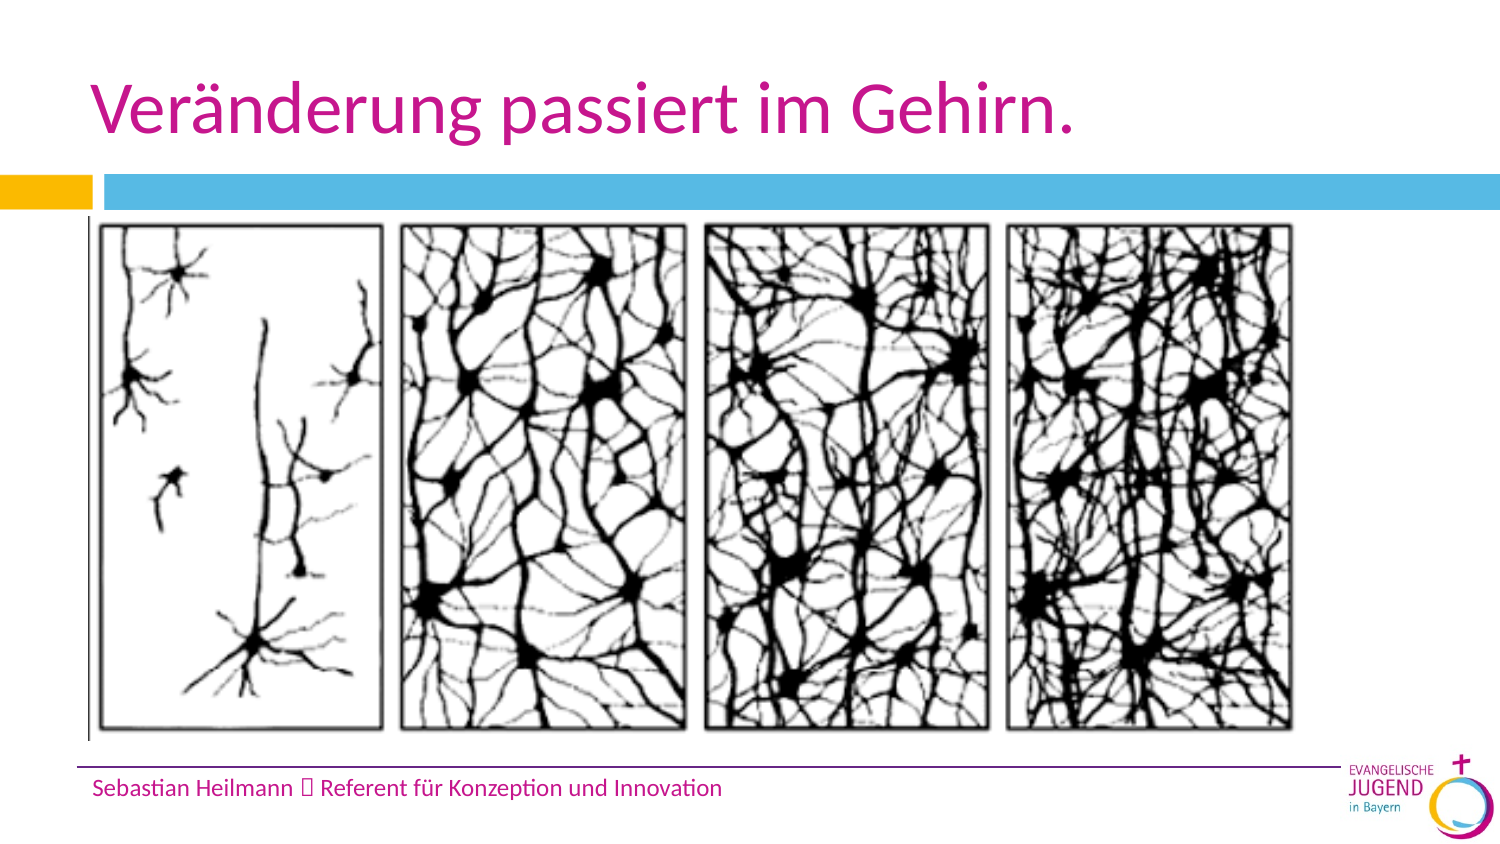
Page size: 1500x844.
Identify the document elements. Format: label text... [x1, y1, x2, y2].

picture [1340, 733, 1500, 844]
title Veränderung passiert im Gehirn. [75, 33, 1425, 175]
picture [0, 174, 1500, 210]
picture [88, 216, 1303, 741]
